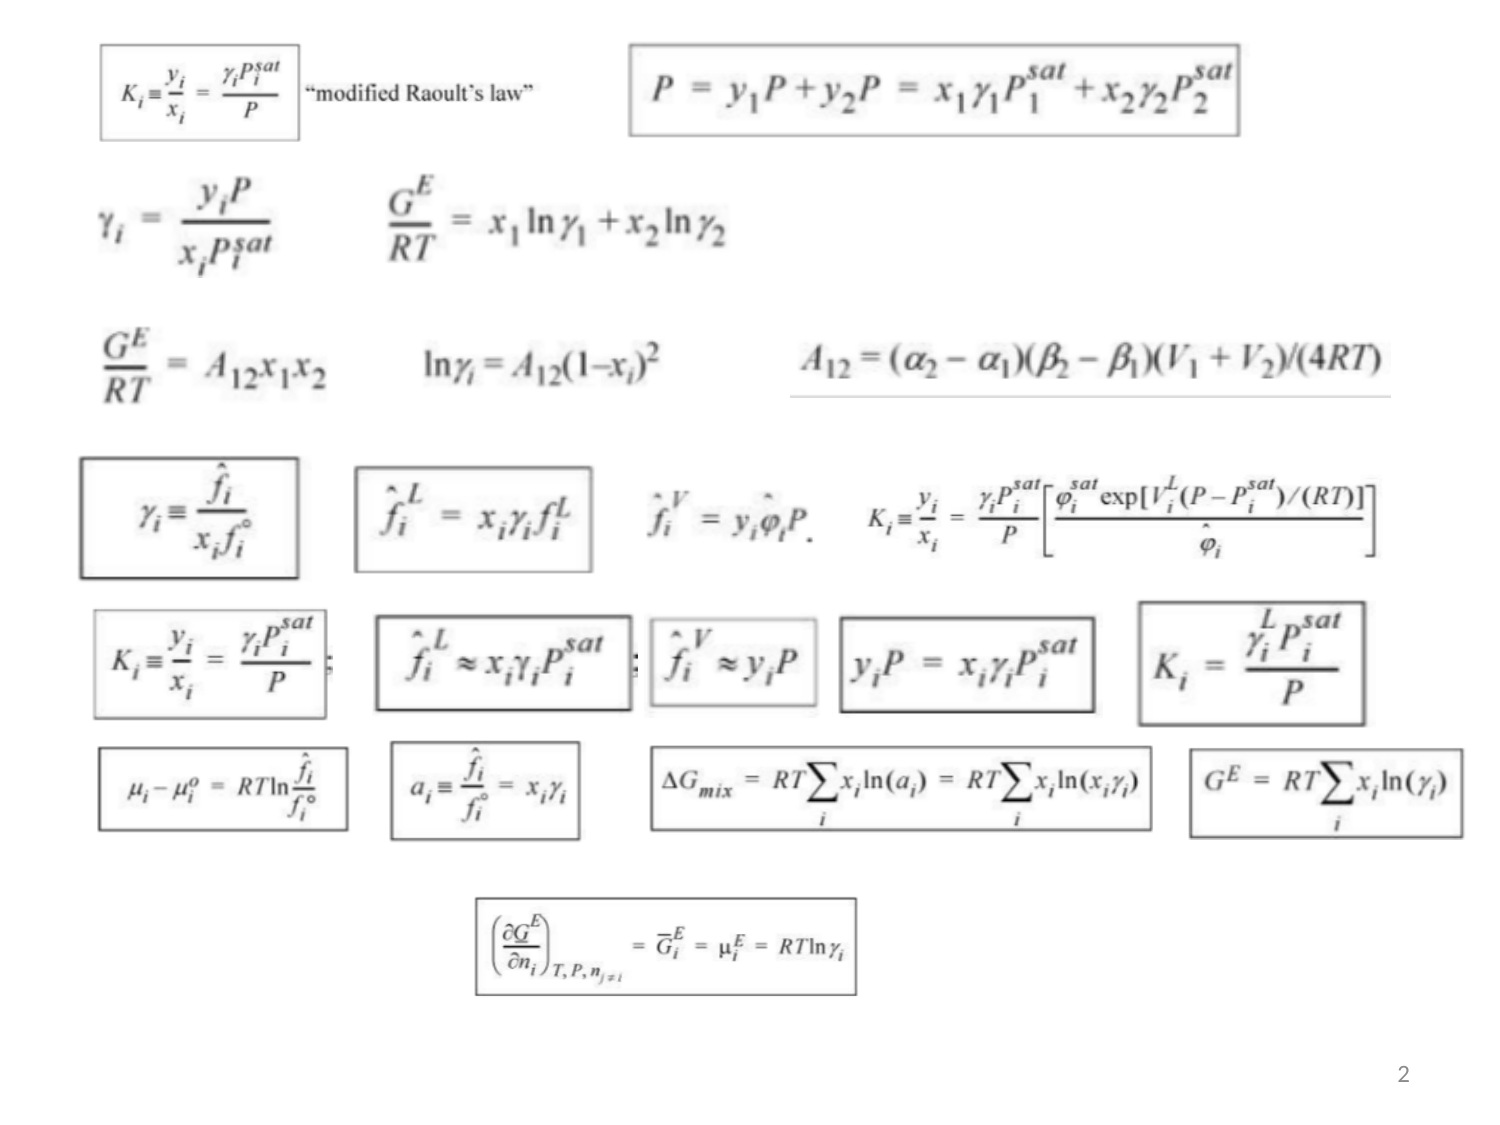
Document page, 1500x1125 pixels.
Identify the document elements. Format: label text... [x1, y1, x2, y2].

picture [831, 608, 1103, 718]
picture [92, 741, 355, 838]
picture [382, 734, 586, 846]
picture [90, 315, 333, 417]
picture [471, 892, 864, 1005]
picture [90, 34, 544, 146]
picture [372, 608, 638, 722]
picture [69, 447, 312, 587]
picture [644, 608, 825, 718]
picture [348, 454, 601, 582]
slide_number 2 [1074, 1042, 1425, 1103]
picture [411, 334, 675, 398]
picture [620, 34, 1251, 146]
picture [90, 166, 287, 278]
picture [644, 739, 1162, 839]
picture [637, 481, 815, 553]
picture [384, 166, 735, 278]
picture [858, 472, 1393, 575]
picture [1185, 742, 1470, 840]
picture [1129, 591, 1376, 736]
picture [88, 601, 333, 730]
picture [790, 321, 1391, 398]
